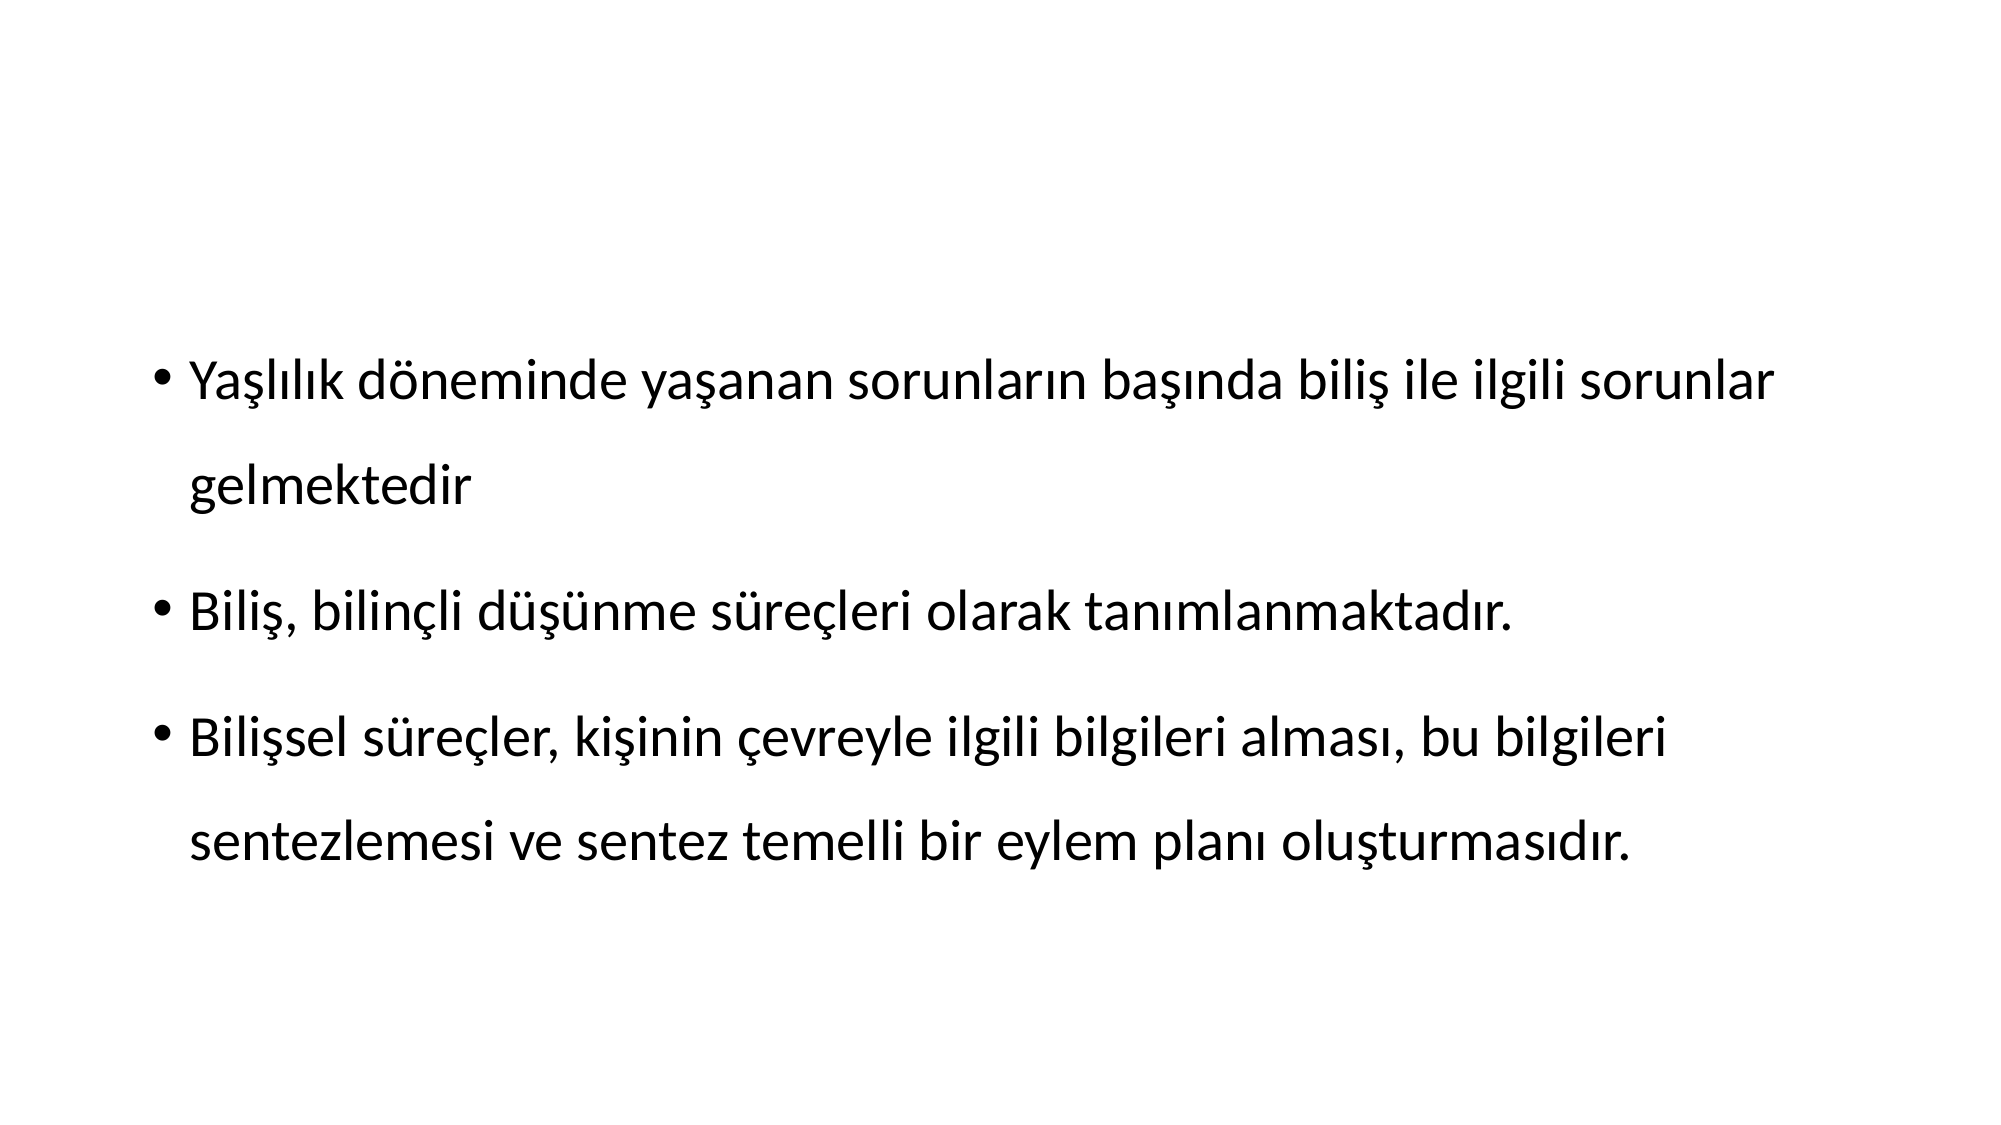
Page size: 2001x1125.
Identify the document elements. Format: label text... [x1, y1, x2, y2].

list Yaşlılık döneminde yaşanan sorunların başında biliş ile ilgili sorunlar gelmektedir Biliş, bilinçli düşünme süreçleri olarak tanımlanmaktadır. Bilişsel süreçler, kişinin çevreyle ilgili bilgileri alması, bu bilgileri sentezlemesi ve sentez temelli bir eylem planı oluşturmasıdır. [137, 299, 1863, 1014]
